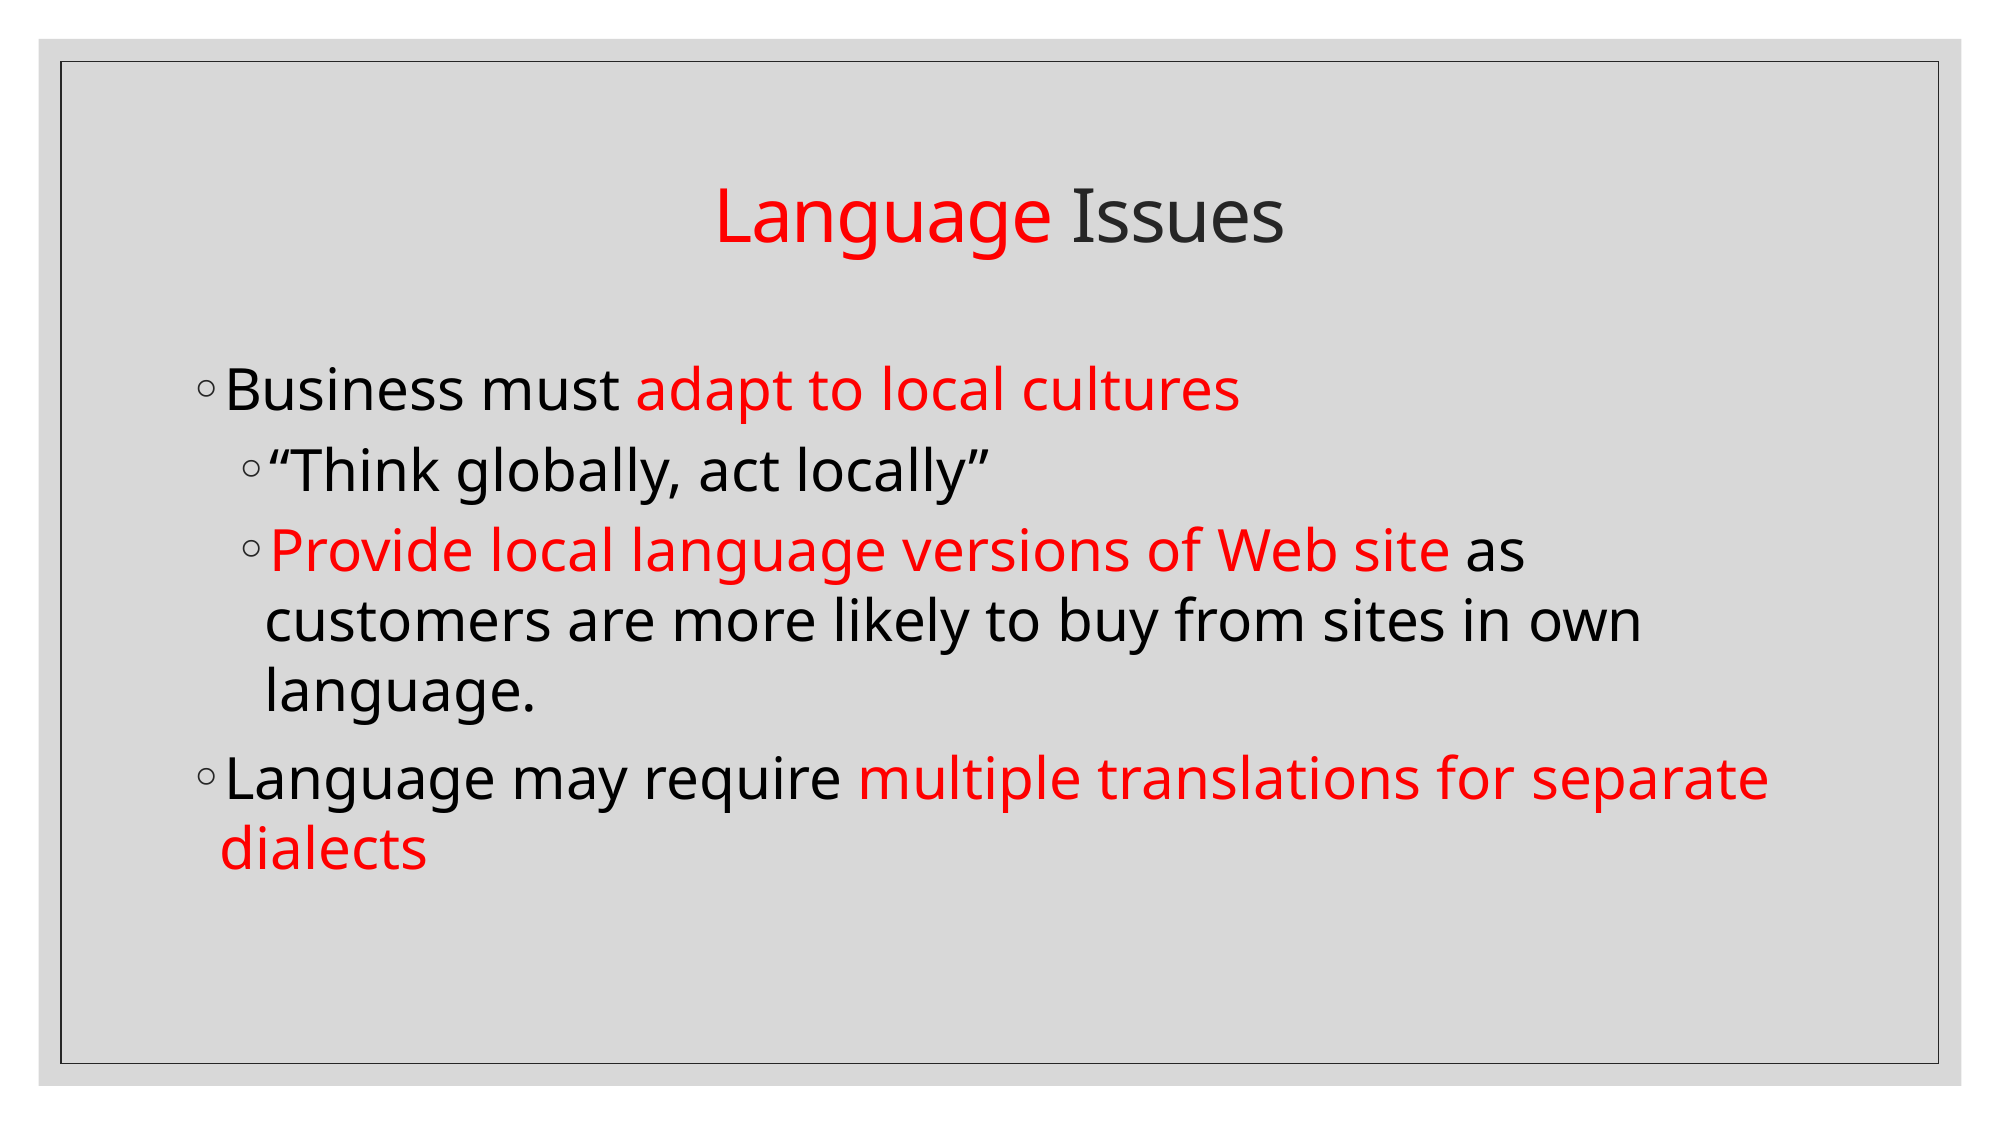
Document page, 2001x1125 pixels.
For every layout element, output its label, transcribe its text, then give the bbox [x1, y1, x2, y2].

list Business must adapt to local cultures “Think globally, act locally” Provide local language versions of Web site as customers are more likely to buy from sites in own language. Language may require multiple translations for separate dialects [174, 345, 1825, 977]
title Language Issues [174, 105, 1825, 331]
